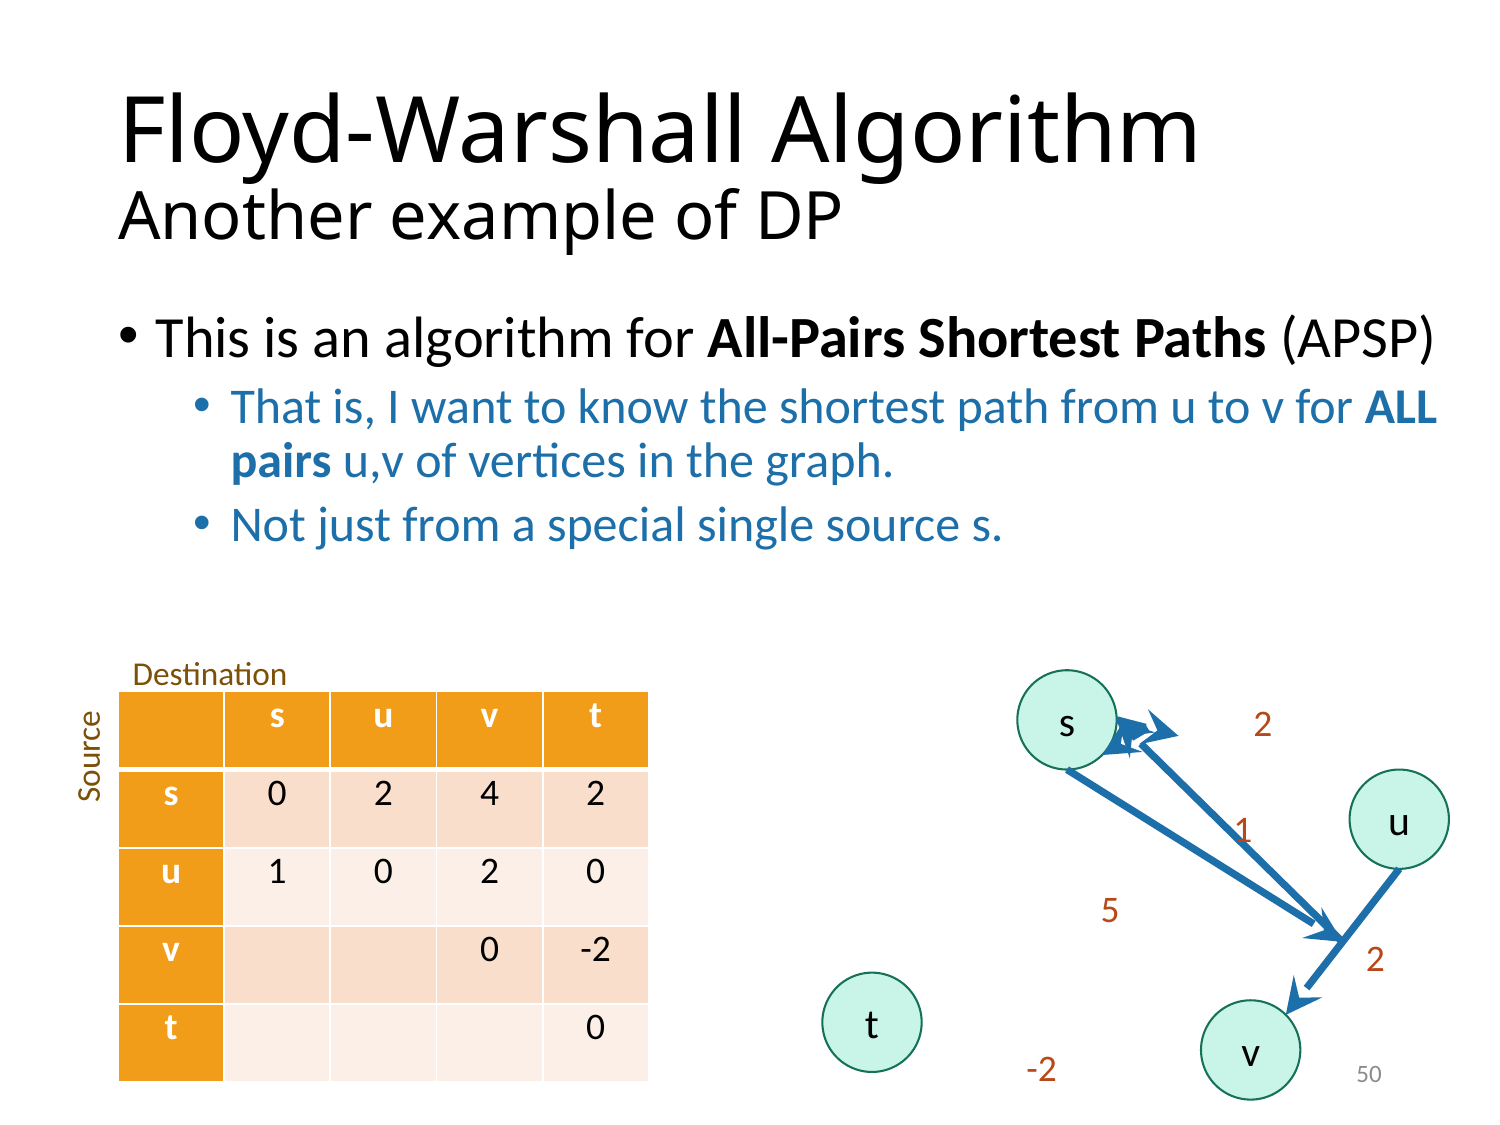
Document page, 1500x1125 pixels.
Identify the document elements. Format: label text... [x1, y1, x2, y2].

text_box Destination [117, 645, 364, 700]
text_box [822, 670, 1449, 1100]
list This is an algorithm for All-Pairs Shortest Paths (APSP) That is, I want to know the shortest path from u to v for ALL pairs u,v of vertices in the graph. Not just from a special single source s. [103, 299, 1464, 1014]
text_box Source [59, 622, 114, 818]
title Floyd-Warshall Algorithm Another example of DP [103, 59, 1397, 278]
